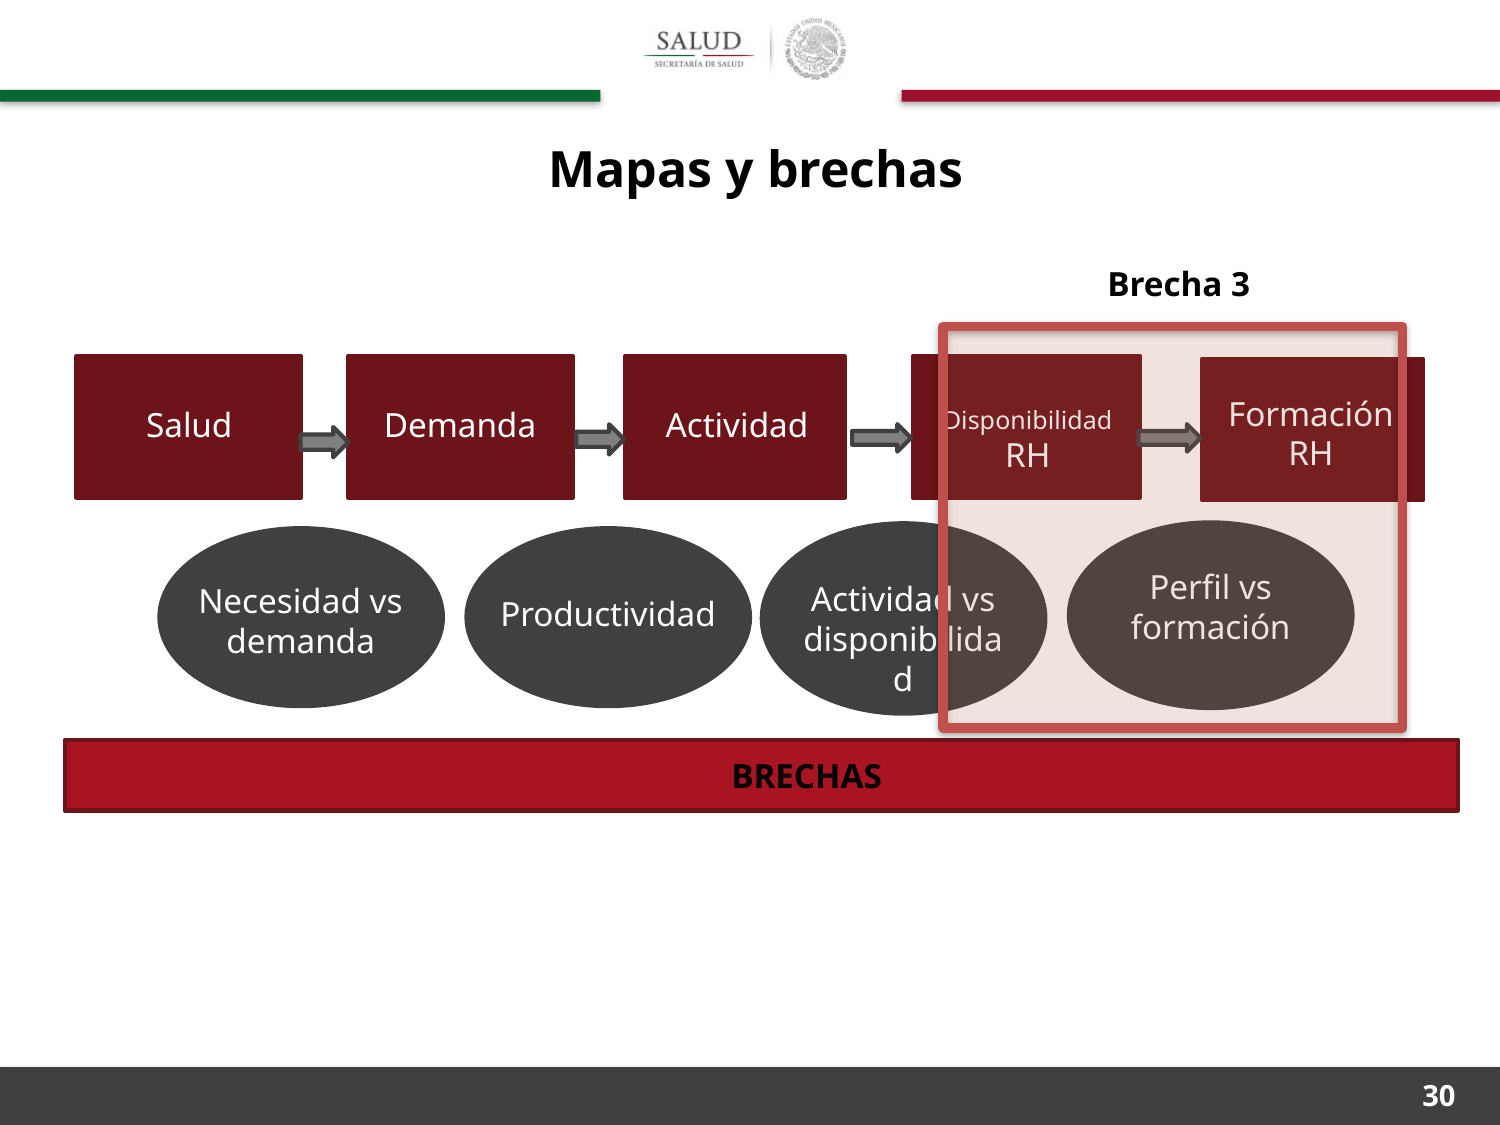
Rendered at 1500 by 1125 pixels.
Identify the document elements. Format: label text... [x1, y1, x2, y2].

text_box Mapas y brechas [41, 130, 1471, 268]
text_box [64, 355, 1459, 811]
text_box [942, 326, 1404, 354]
text_box 30 [1120, 1070, 1471, 1125]
text_box Brecha 3 [1092, 255, 1282, 310]
picture [643, 18, 846, 80]
